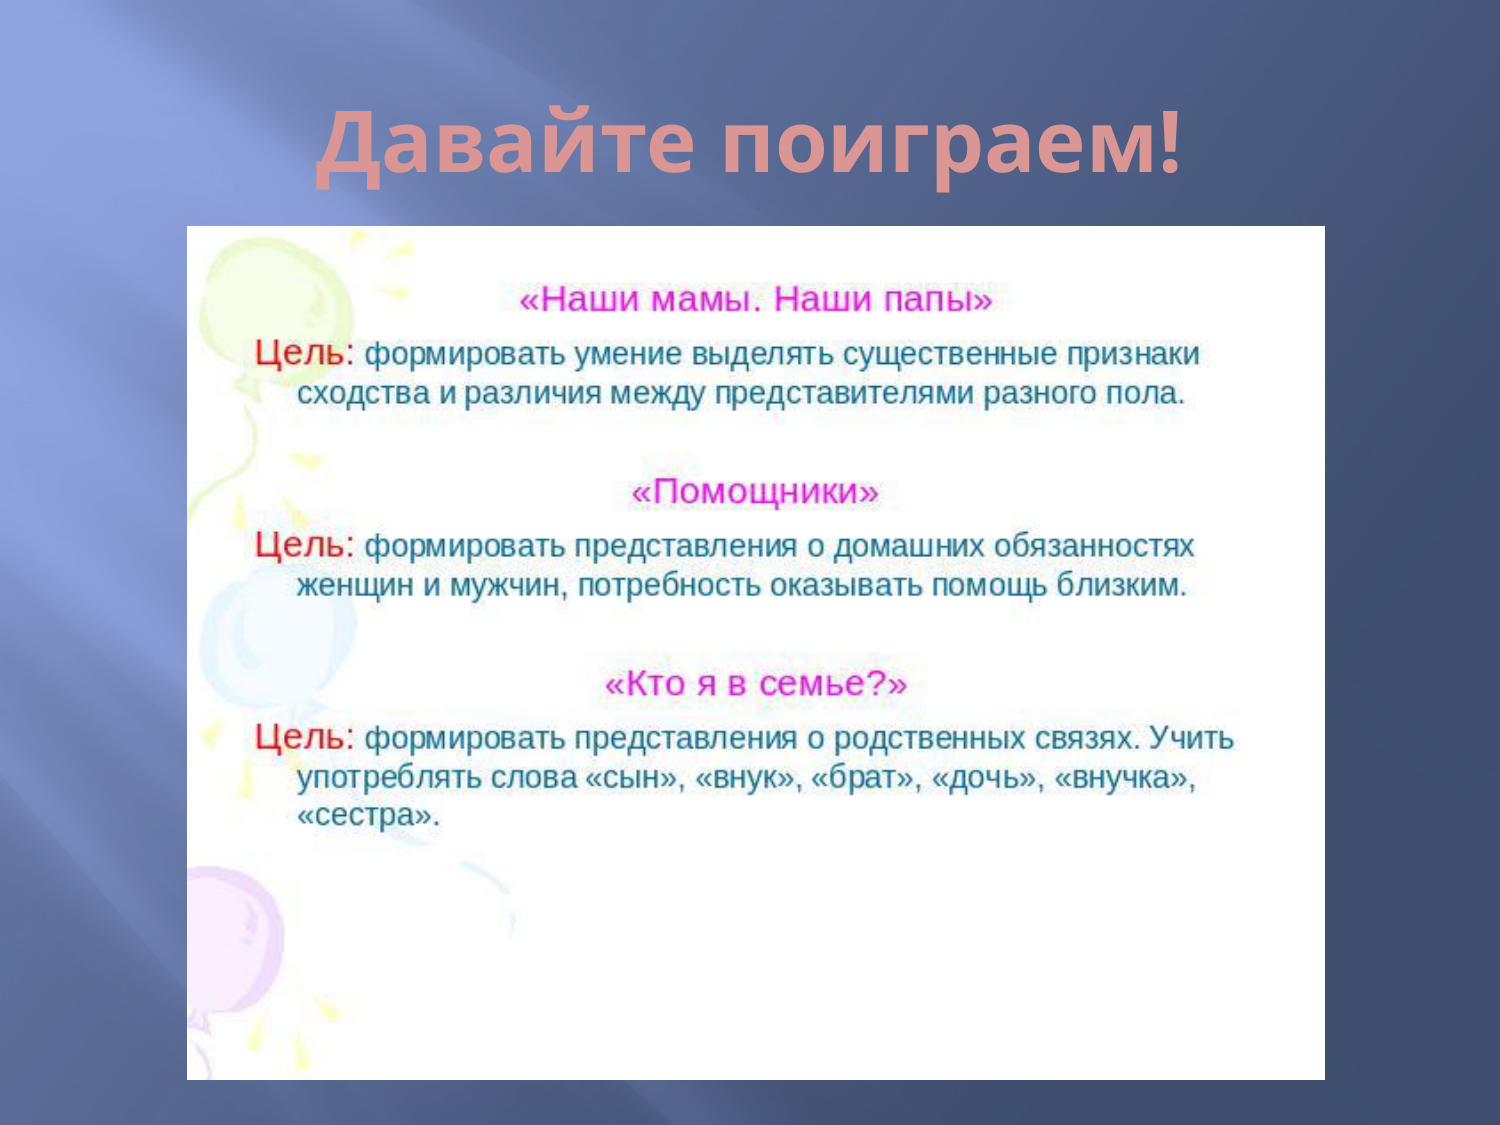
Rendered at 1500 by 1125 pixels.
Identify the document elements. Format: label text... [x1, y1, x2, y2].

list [187, 226, 1325, 1080]
title Давайте поиграем! [75, 45, 1425, 233]
